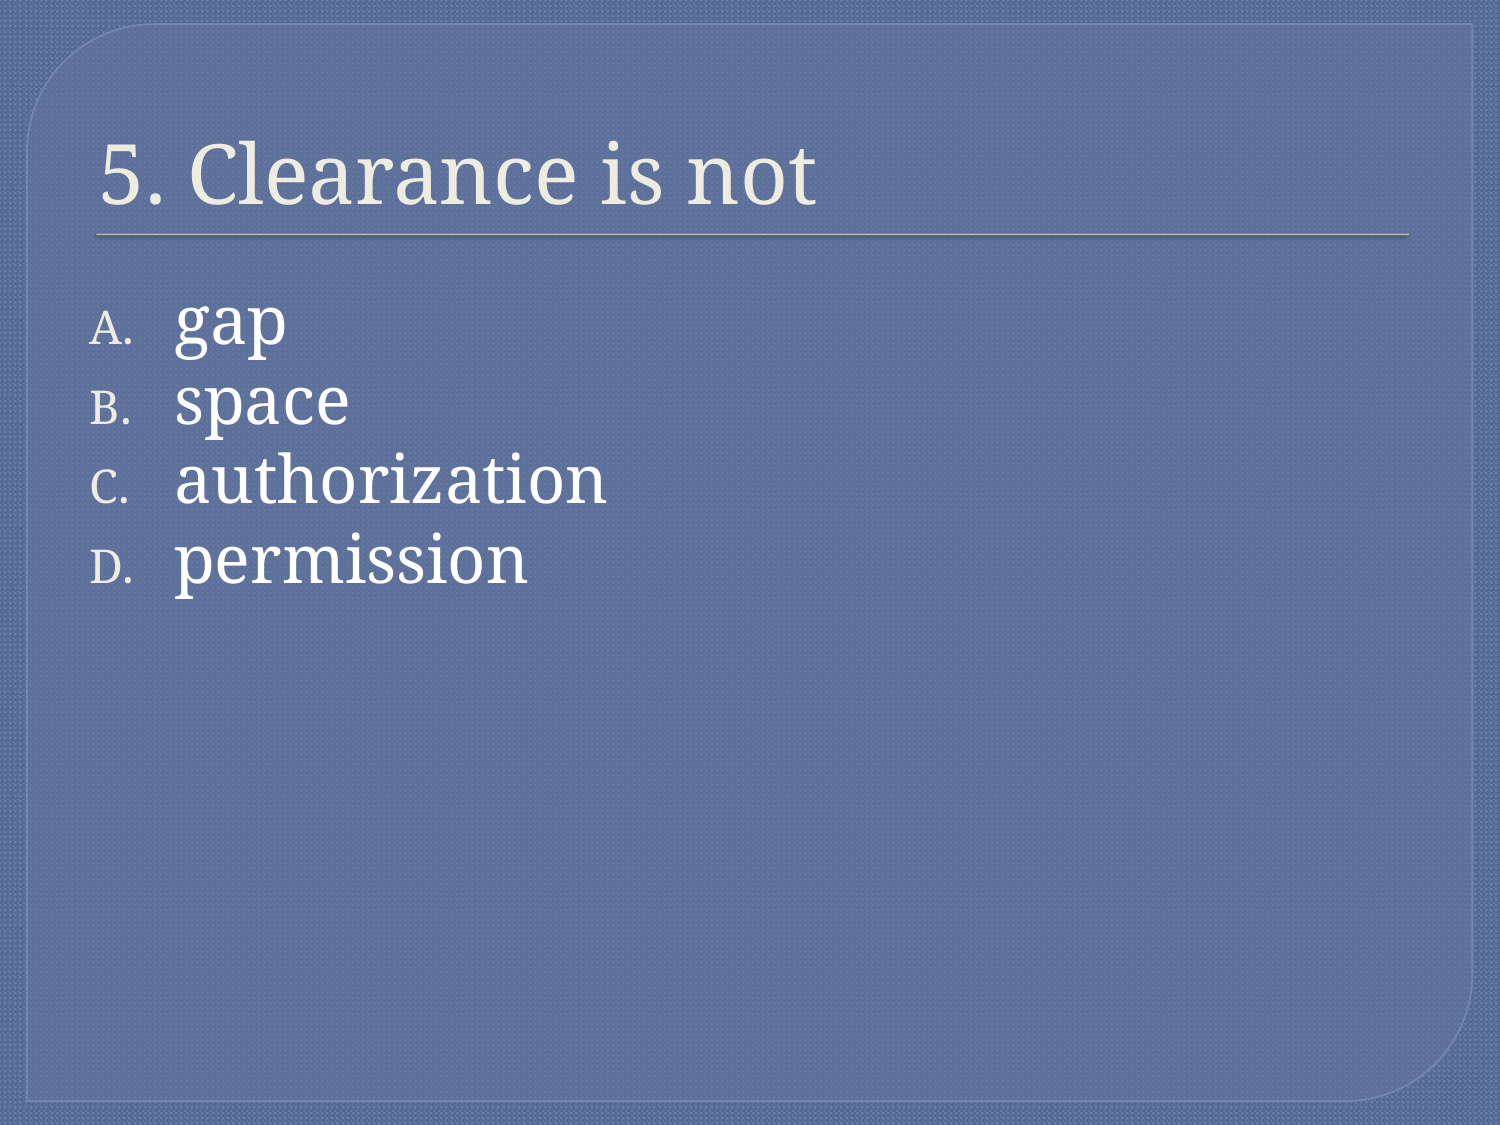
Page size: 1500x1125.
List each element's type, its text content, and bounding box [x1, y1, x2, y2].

list gap space authorization permission [75, 270, 1425, 1013]
title 5. Clearance is not [75, 41, 1425, 230]
